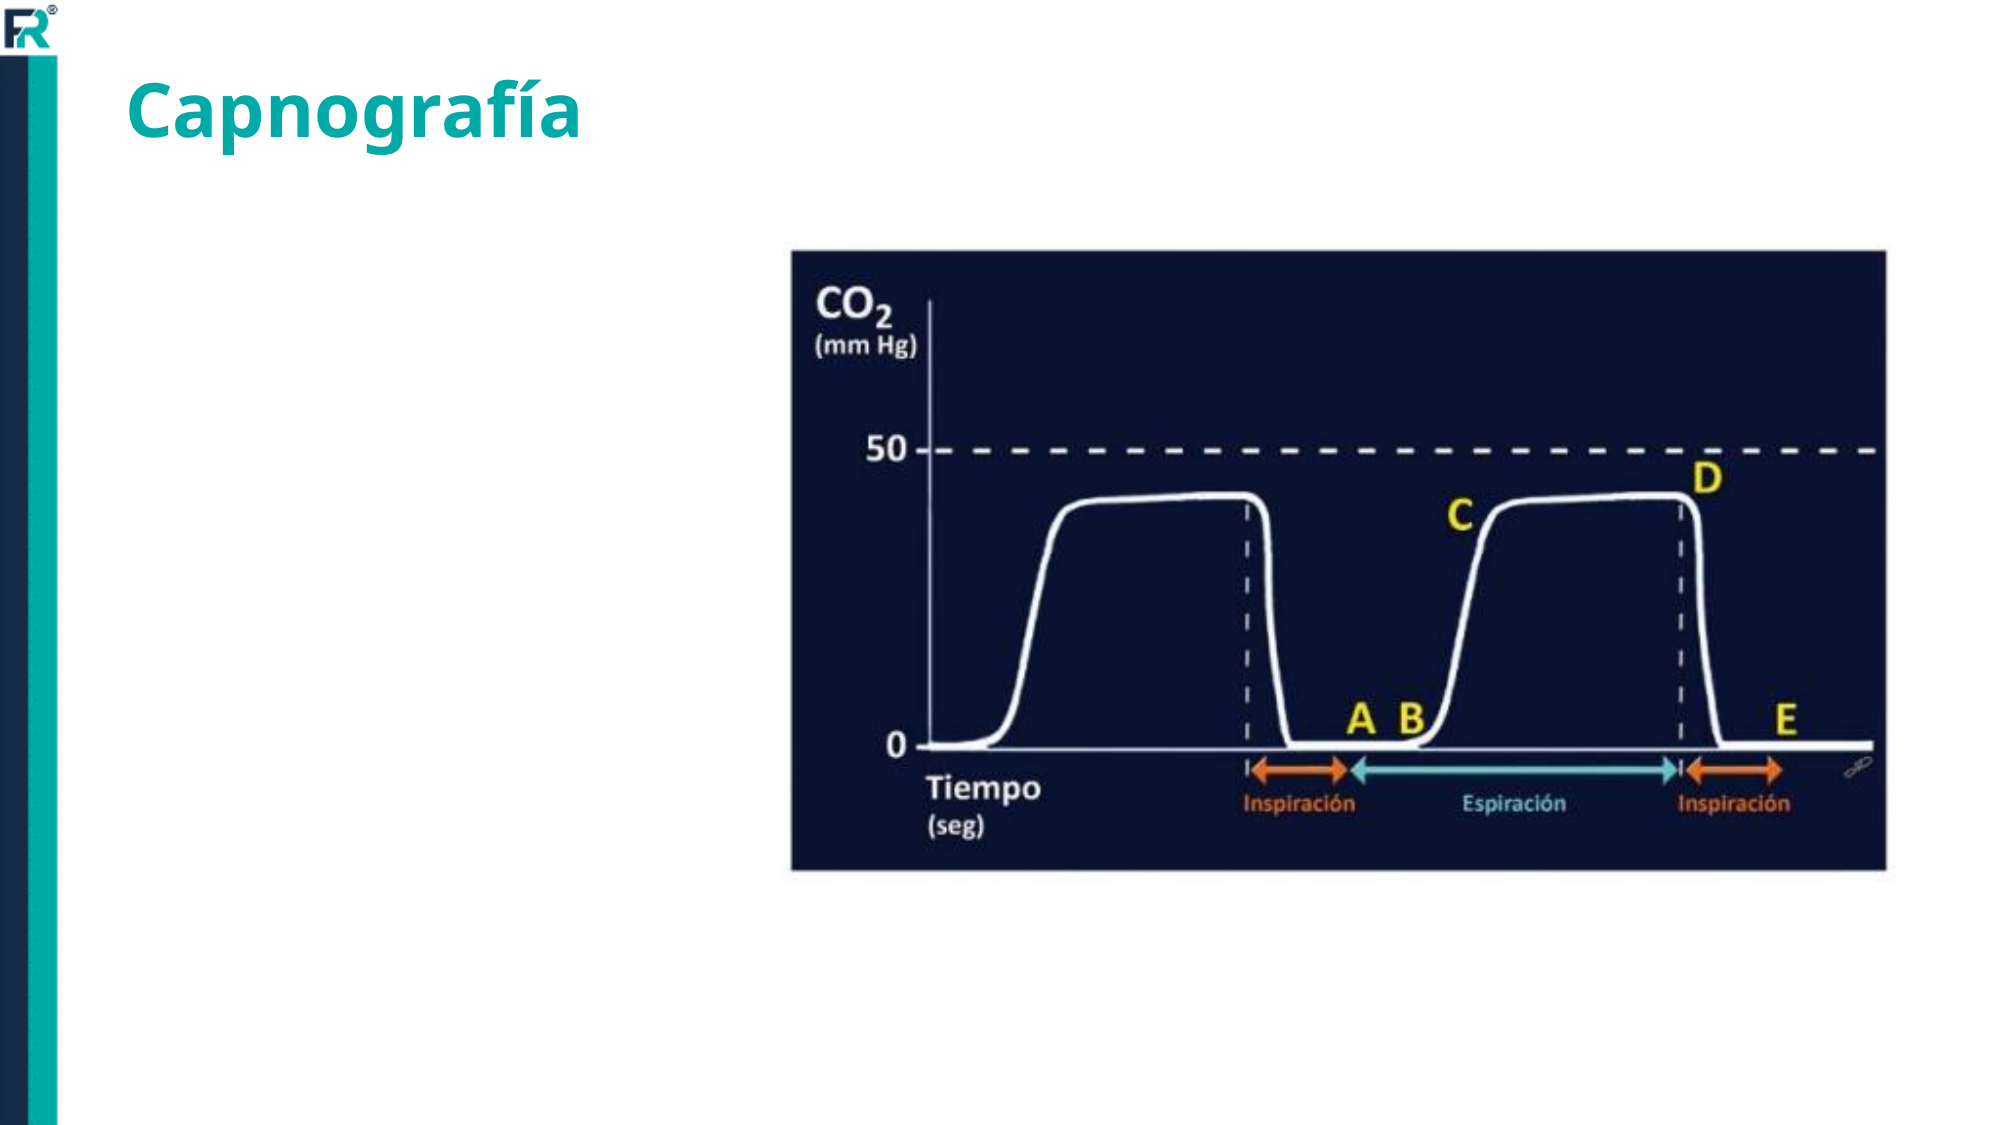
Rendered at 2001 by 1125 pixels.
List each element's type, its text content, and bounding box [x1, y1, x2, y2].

title Capnografía [72, 0, 637, 323]
picture [0, 0, 2001, 1125]
